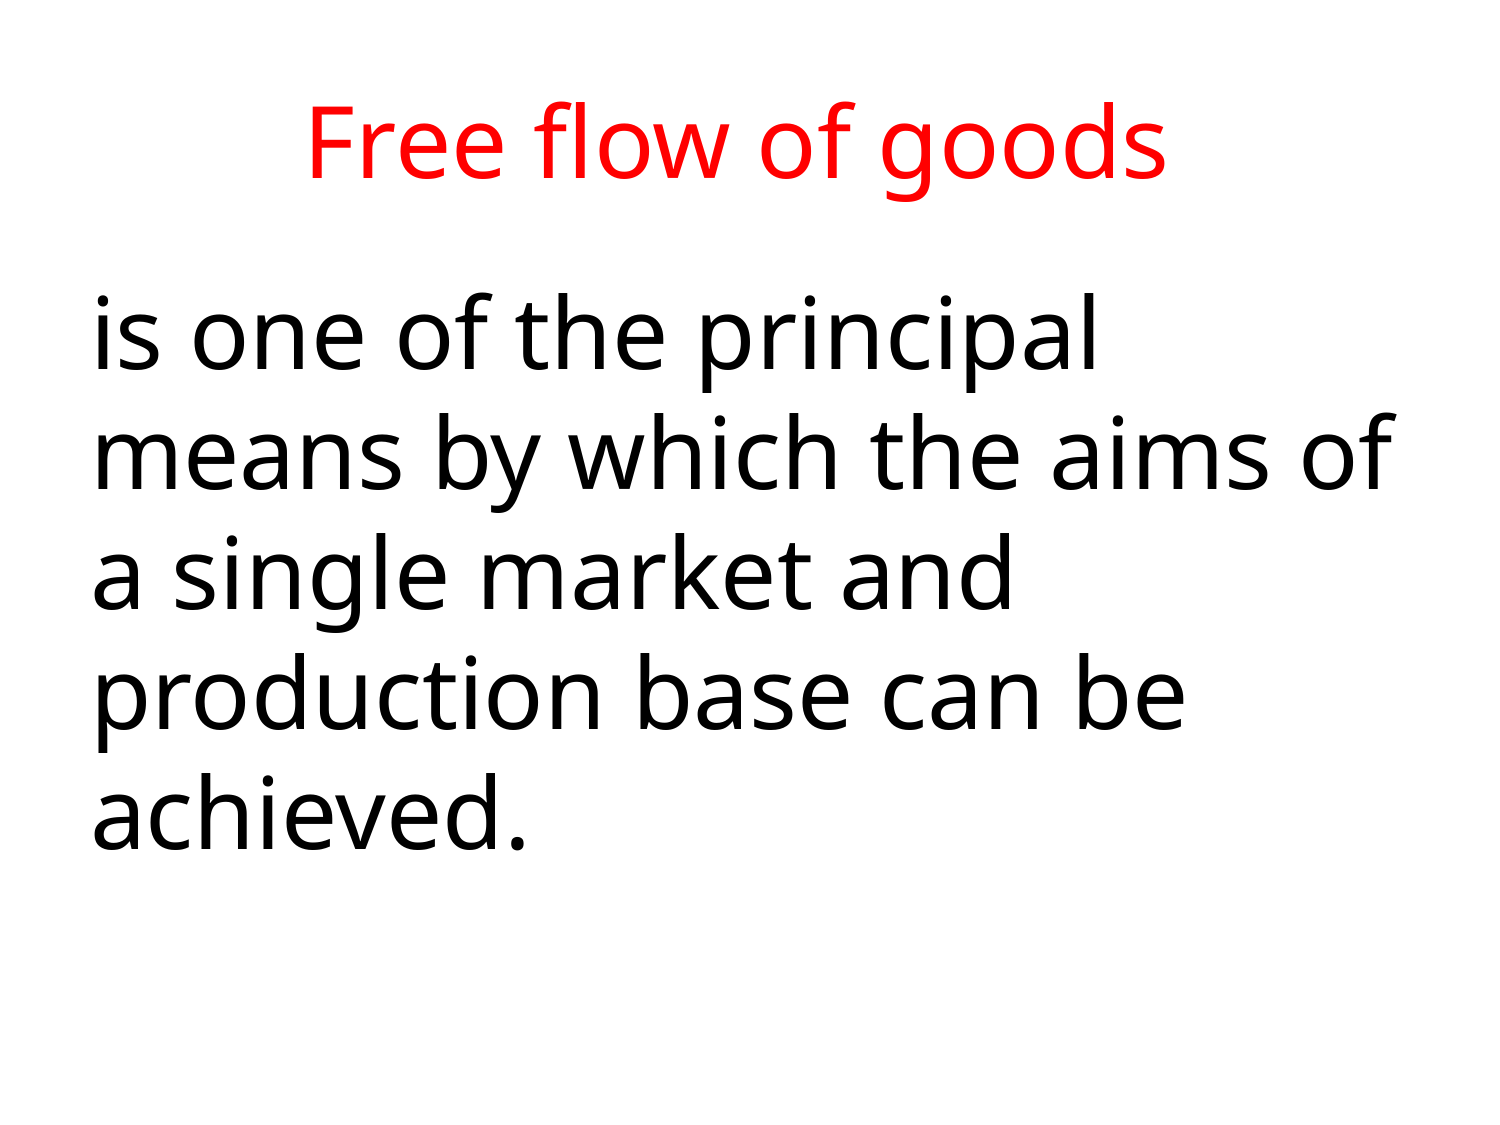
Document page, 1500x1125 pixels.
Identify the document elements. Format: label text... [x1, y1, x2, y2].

title Free flow of goods [75, 45, 1425, 233]
list is one of the principal means by which the aims of a single market and production base can be achieved. [75, 262, 1425, 1005]
